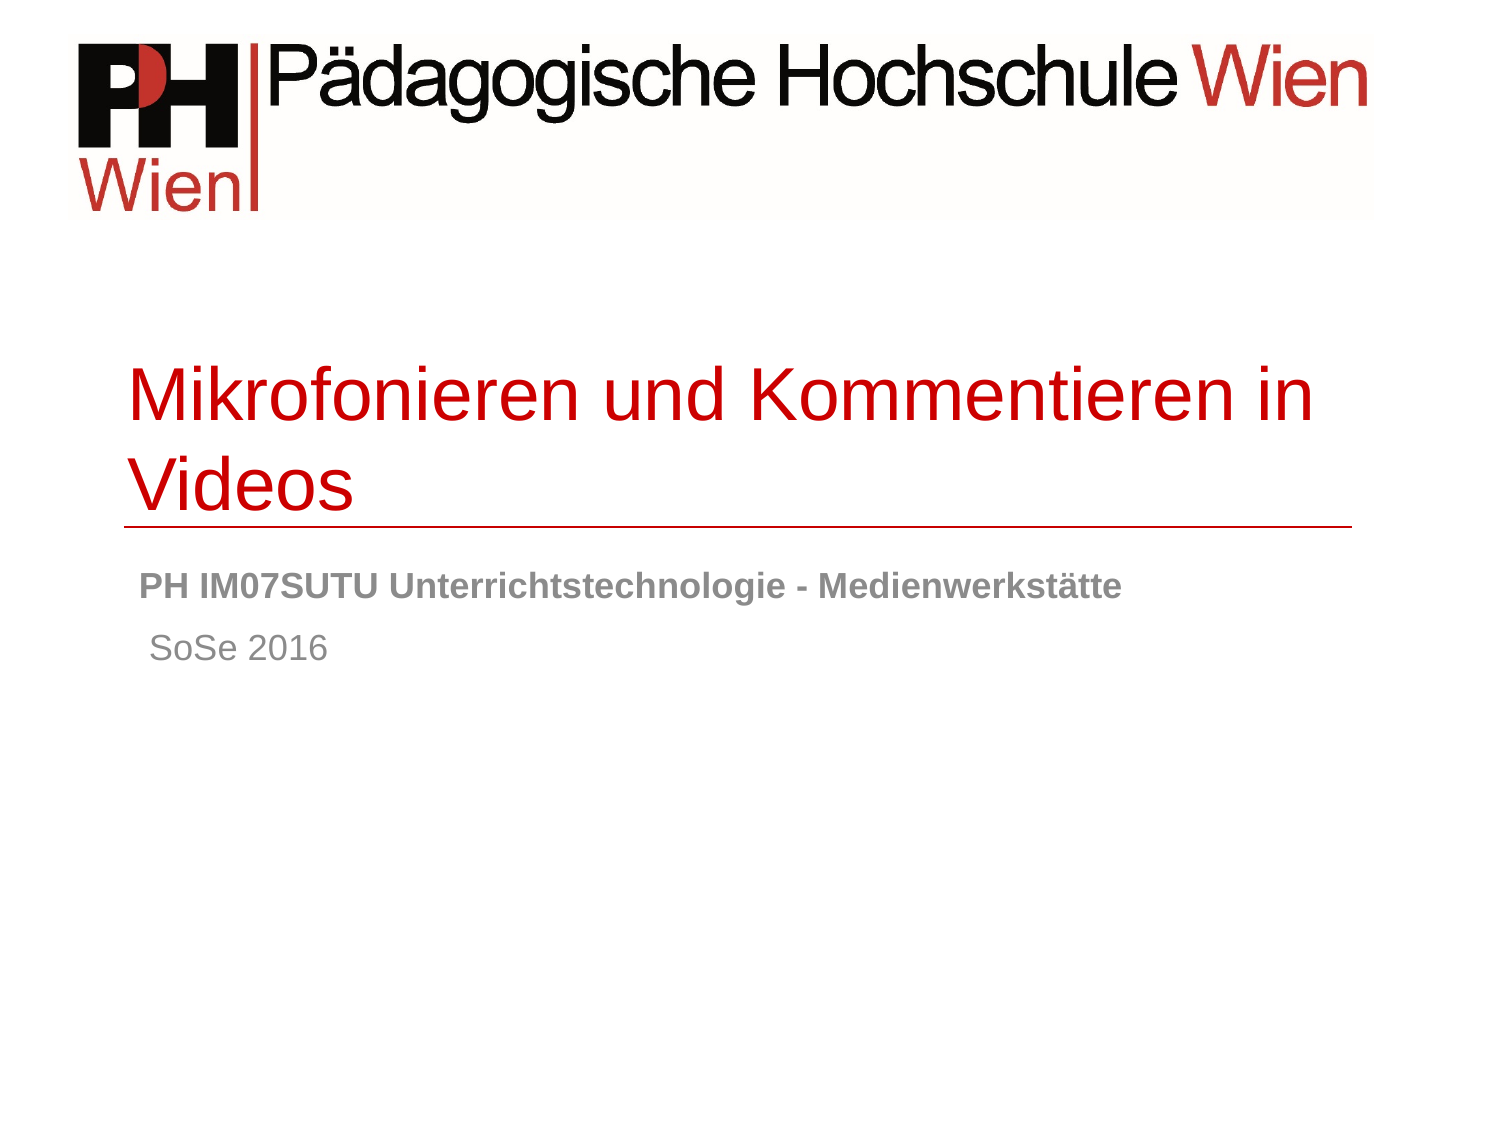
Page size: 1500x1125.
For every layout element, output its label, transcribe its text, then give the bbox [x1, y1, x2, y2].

picture [68, 34, 1374, 220]
title Mikrofonieren und Kommentieren in Videos [112, 314, 1388, 556]
subtitle PH IM07SUTU Unterrichtstechnologie - Medienwerkstätte SoSe 2016 [123, 554, 1229, 677]
